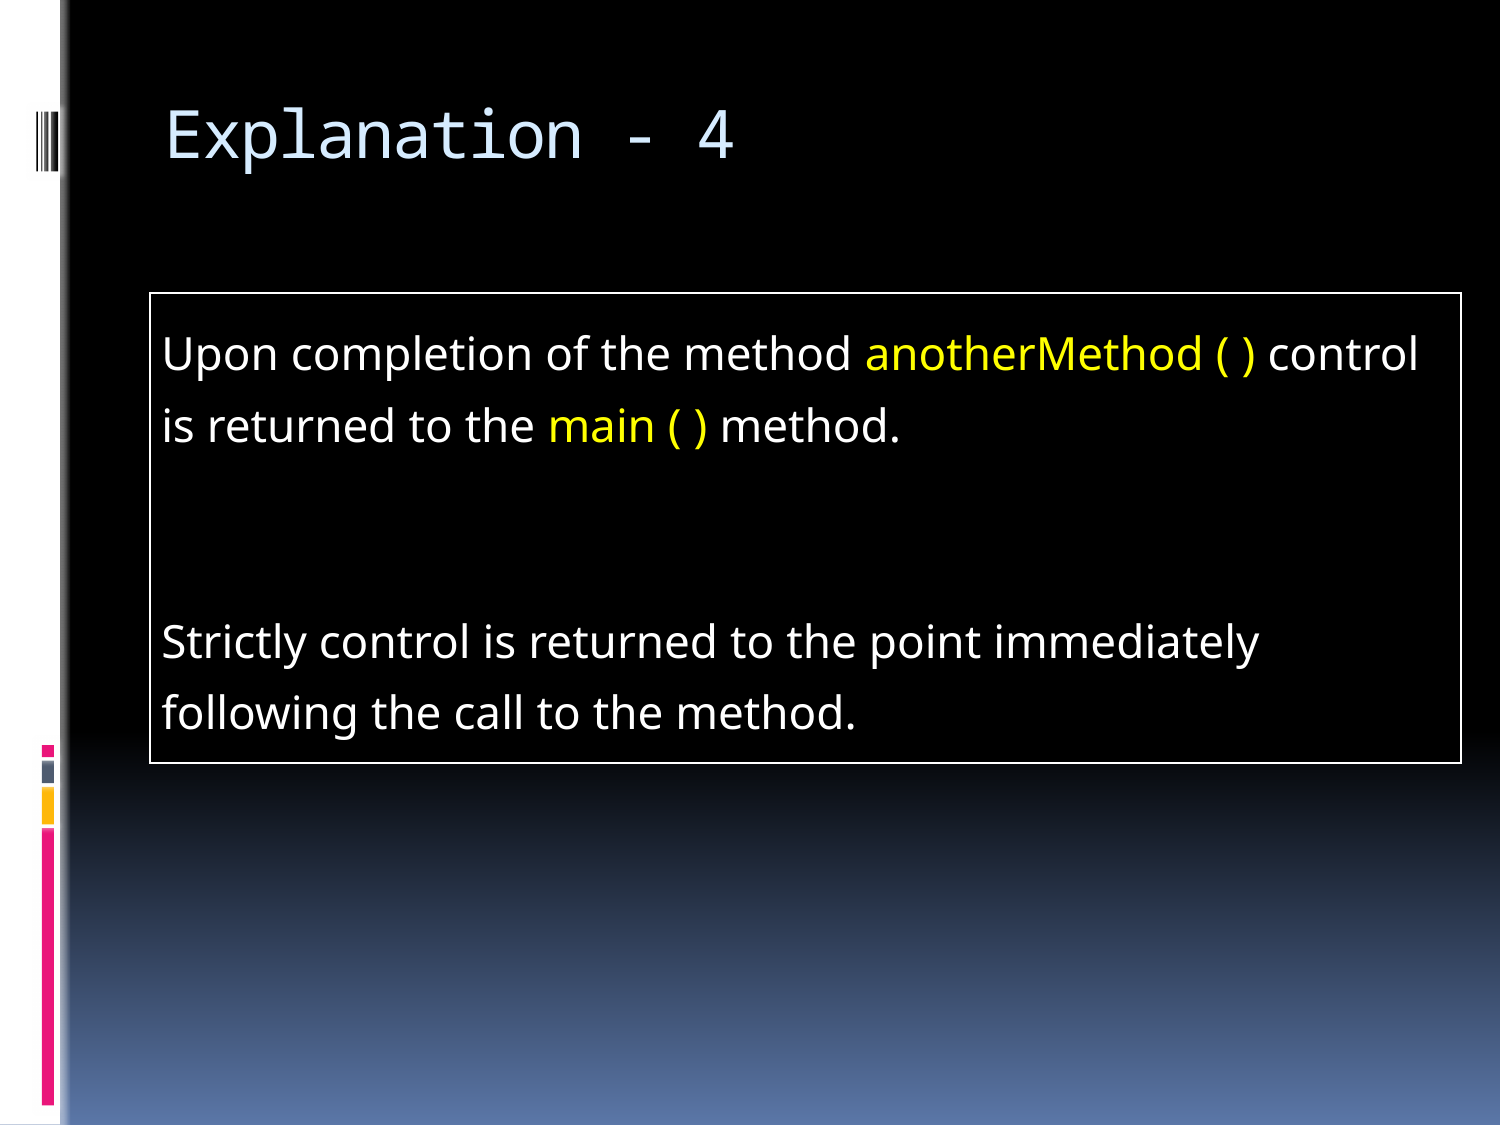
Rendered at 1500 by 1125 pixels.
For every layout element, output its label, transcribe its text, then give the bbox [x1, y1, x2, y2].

title Explanation - 4 [150, 83, 1425, 234]
table_header Upon completion of the method anotherMethod ( ) control is returned to the main ( ) method. Strictly control is returned to the point immediately following the call to the method. [151, 294, 1460, 762]
